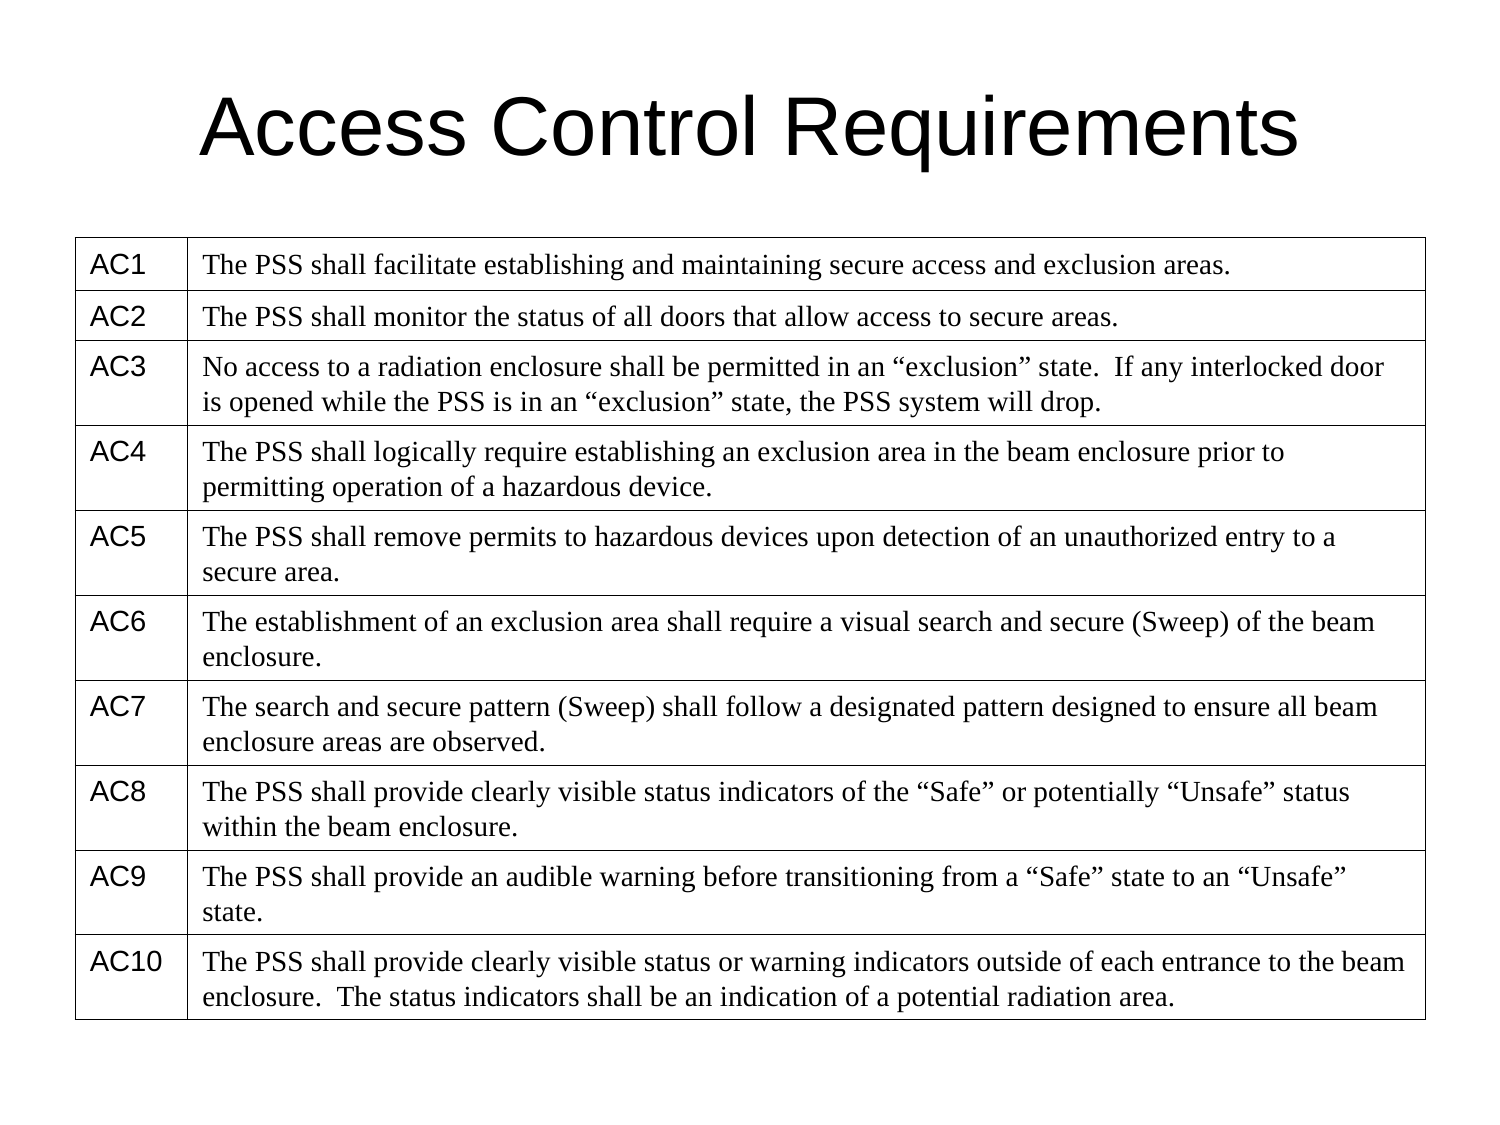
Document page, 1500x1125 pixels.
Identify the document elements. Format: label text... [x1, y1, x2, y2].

table_cell The PSS shall provide clearly visible status or warning indicators outside of each entrance to the beam enclosure. The status indicators shall be an indication of a potential radiation area. [188, 935, 1425, 1019]
table_cell AC10 [76, 935, 187, 1019]
table_cell AC5 [76, 511, 187, 595]
table_cell AC7 [76, 681, 187, 765]
table_cell AC4 [76, 426, 187, 510]
title Access Control Requirements [75, 45, 1425, 200]
table_header The PSS shall facilitate establishing and maintaining secure access and exclusion areas. [188, 238, 1425, 290]
table_cell The PSS shall remove permits to hazardous devices upon detection of an unauthorized entry to a secure area. [188, 511, 1425, 595]
table_cell AC6 [76, 596, 187, 680]
table_cell AC3 [76, 341, 187, 425]
table_cell No access to a radiation enclosure shall be permitted in an “exclusion” state. If any interlocked door is opened while the PSS is in an “exclusion” state, the PSS system will drop. [188, 341, 1425, 425]
table_cell AC8 [76, 766, 187, 850]
table_cell AC9 [76, 851, 187, 934]
table_cell The PSS shall logically require establishing an exclusion area in the beam enclosure prior to permitting operation of a hazardous device. [188, 426, 1425, 510]
table_cell The PSS shall provide clearly visible status indicators of the “Safe” or potentially “Unsafe” status within the beam enclosure. [188, 766, 1425, 850]
table_cell The PSS shall monitor the status of all doors that allow access to secure areas. [188, 291, 1425, 340]
table_cell The search and secure pattern (Sweep) shall follow a designated pattern designed to ensure all beam enclosure areas are observed. [188, 681, 1425, 765]
table_cell AC2 [76, 291, 187, 340]
table_header AC1 [76, 238, 187, 290]
table_cell The establishment of an exclusion area shall require a visual search and secure (Sweep) of the beam enclosure. [188, 596, 1425, 680]
table_cell The PSS shall provide an audible warning before transitioning from a “Safe” state to an “Unsafe” state. [188, 851, 1425, 934]
